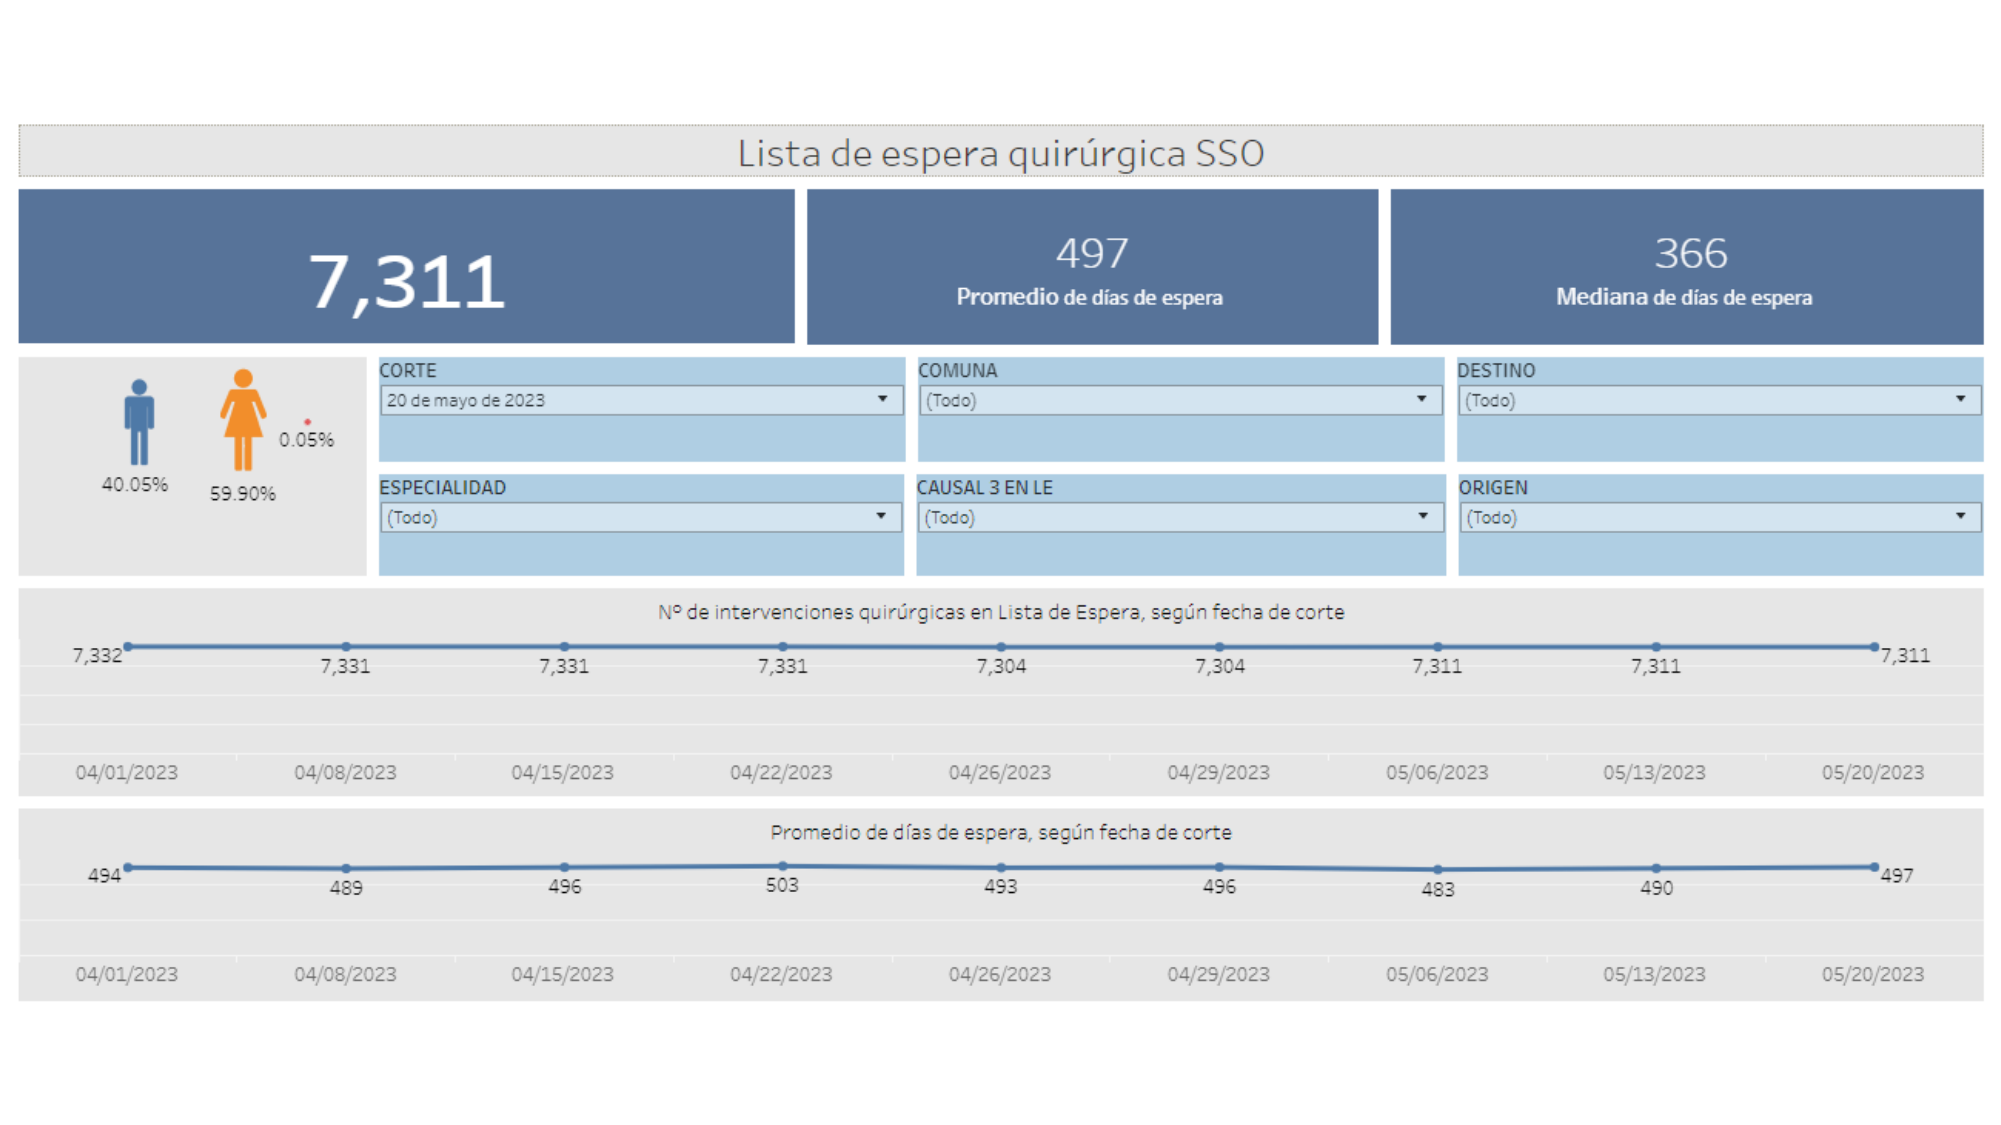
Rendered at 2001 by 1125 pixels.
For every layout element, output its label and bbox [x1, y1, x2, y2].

picture [12, 118, 1988, 1007]
